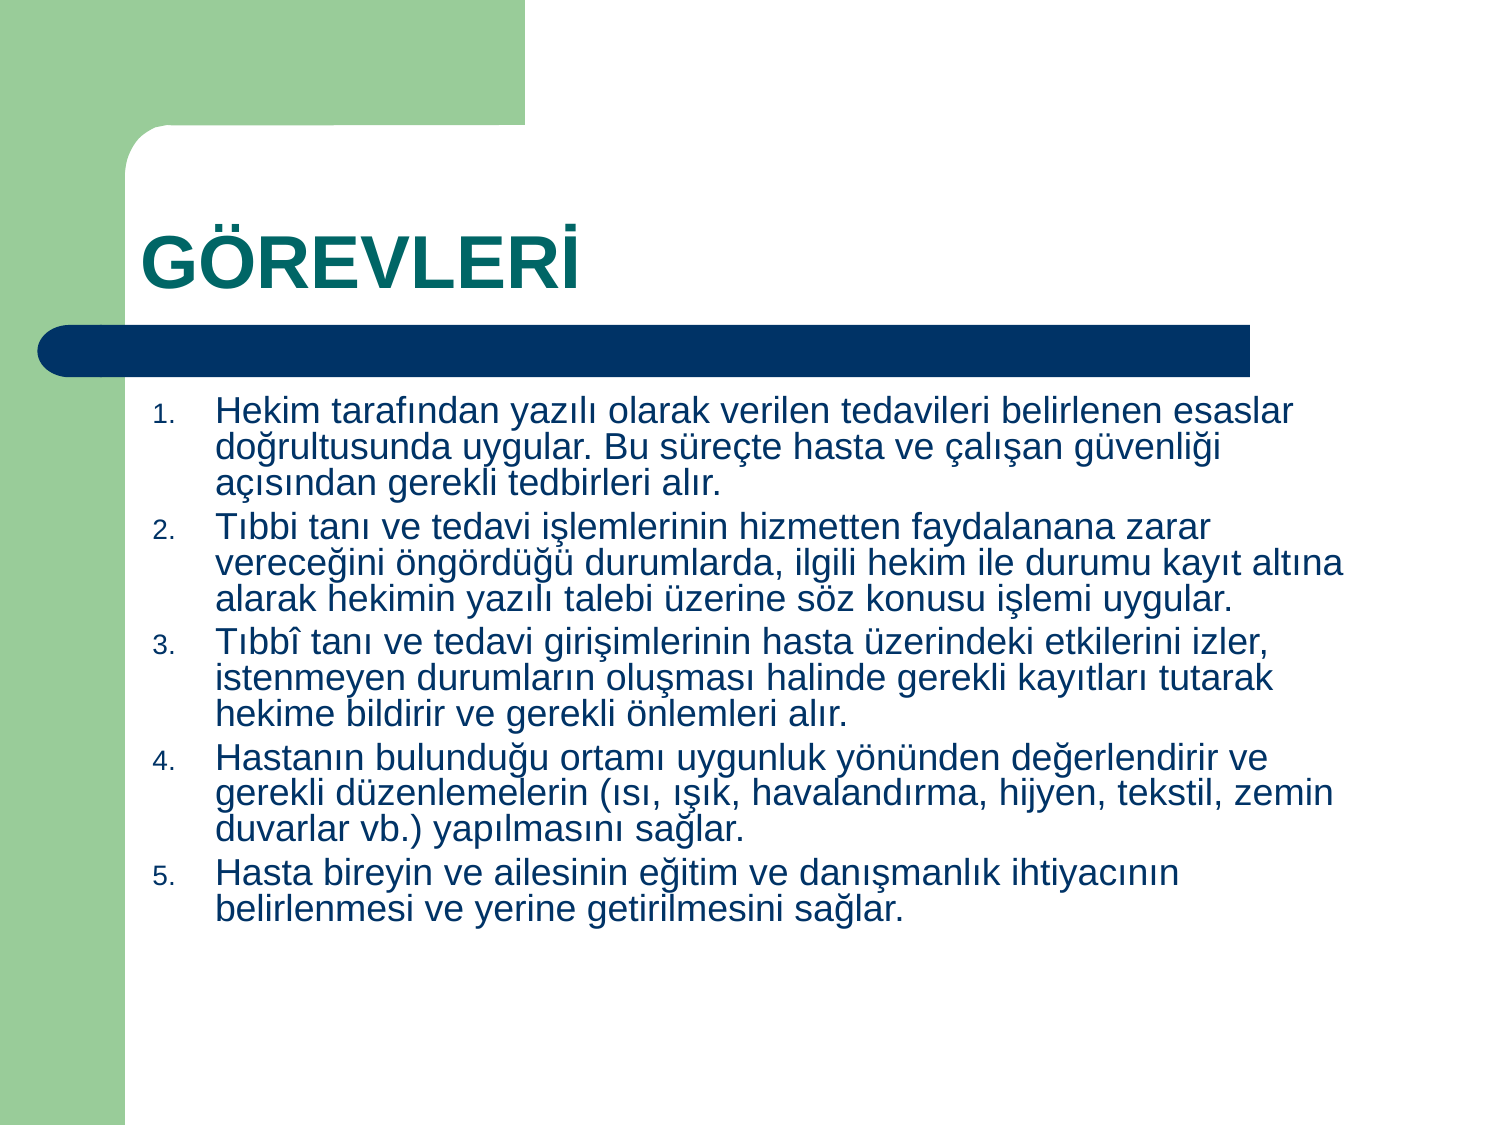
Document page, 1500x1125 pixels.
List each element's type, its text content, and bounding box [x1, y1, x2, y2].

list Hekim tarafından yazılı olarak verilen tedavileri belirlenen esaslar doğrultusunda uygular. Bu süreçte hasta ve çalışan güvenliği açısından gerekli tedbirleri alır. Tıbbi tanı ve tedavi işlemlerinin hizmetten faydalanana zarar vereceğini öngördüğü durumlarda, ilgili hekim ile durumu kayıt altına alarak hekimin yazılı talebi üzerine söz konusu işlemi uygular. Tıbbî tanı ve tedavi girişimlerinin hasta üzerindeki etkilerini izler, istenmeyen durumların oluşması halinde gerekli kayıtları tutarak hekime bildirir ve gerekli önlemleri alır. Hastanın bulunduğu ortamı uygunluk yönünden değerlendirir ve gerekli düzenlemelerin (ısı, ışık, havalandırma, hijyen, tekstil, zemin duvarlar vb.) yapılmasını sağlar. Hasta bireyin ve ailesinin eğitim ve danışmanlık ihtiyacının belirlenmesi ve yerine getirilmesini sağlar. [137, 387, 1400, 999]
title GÖREVLERİ [124, 124, 1426, 313]
